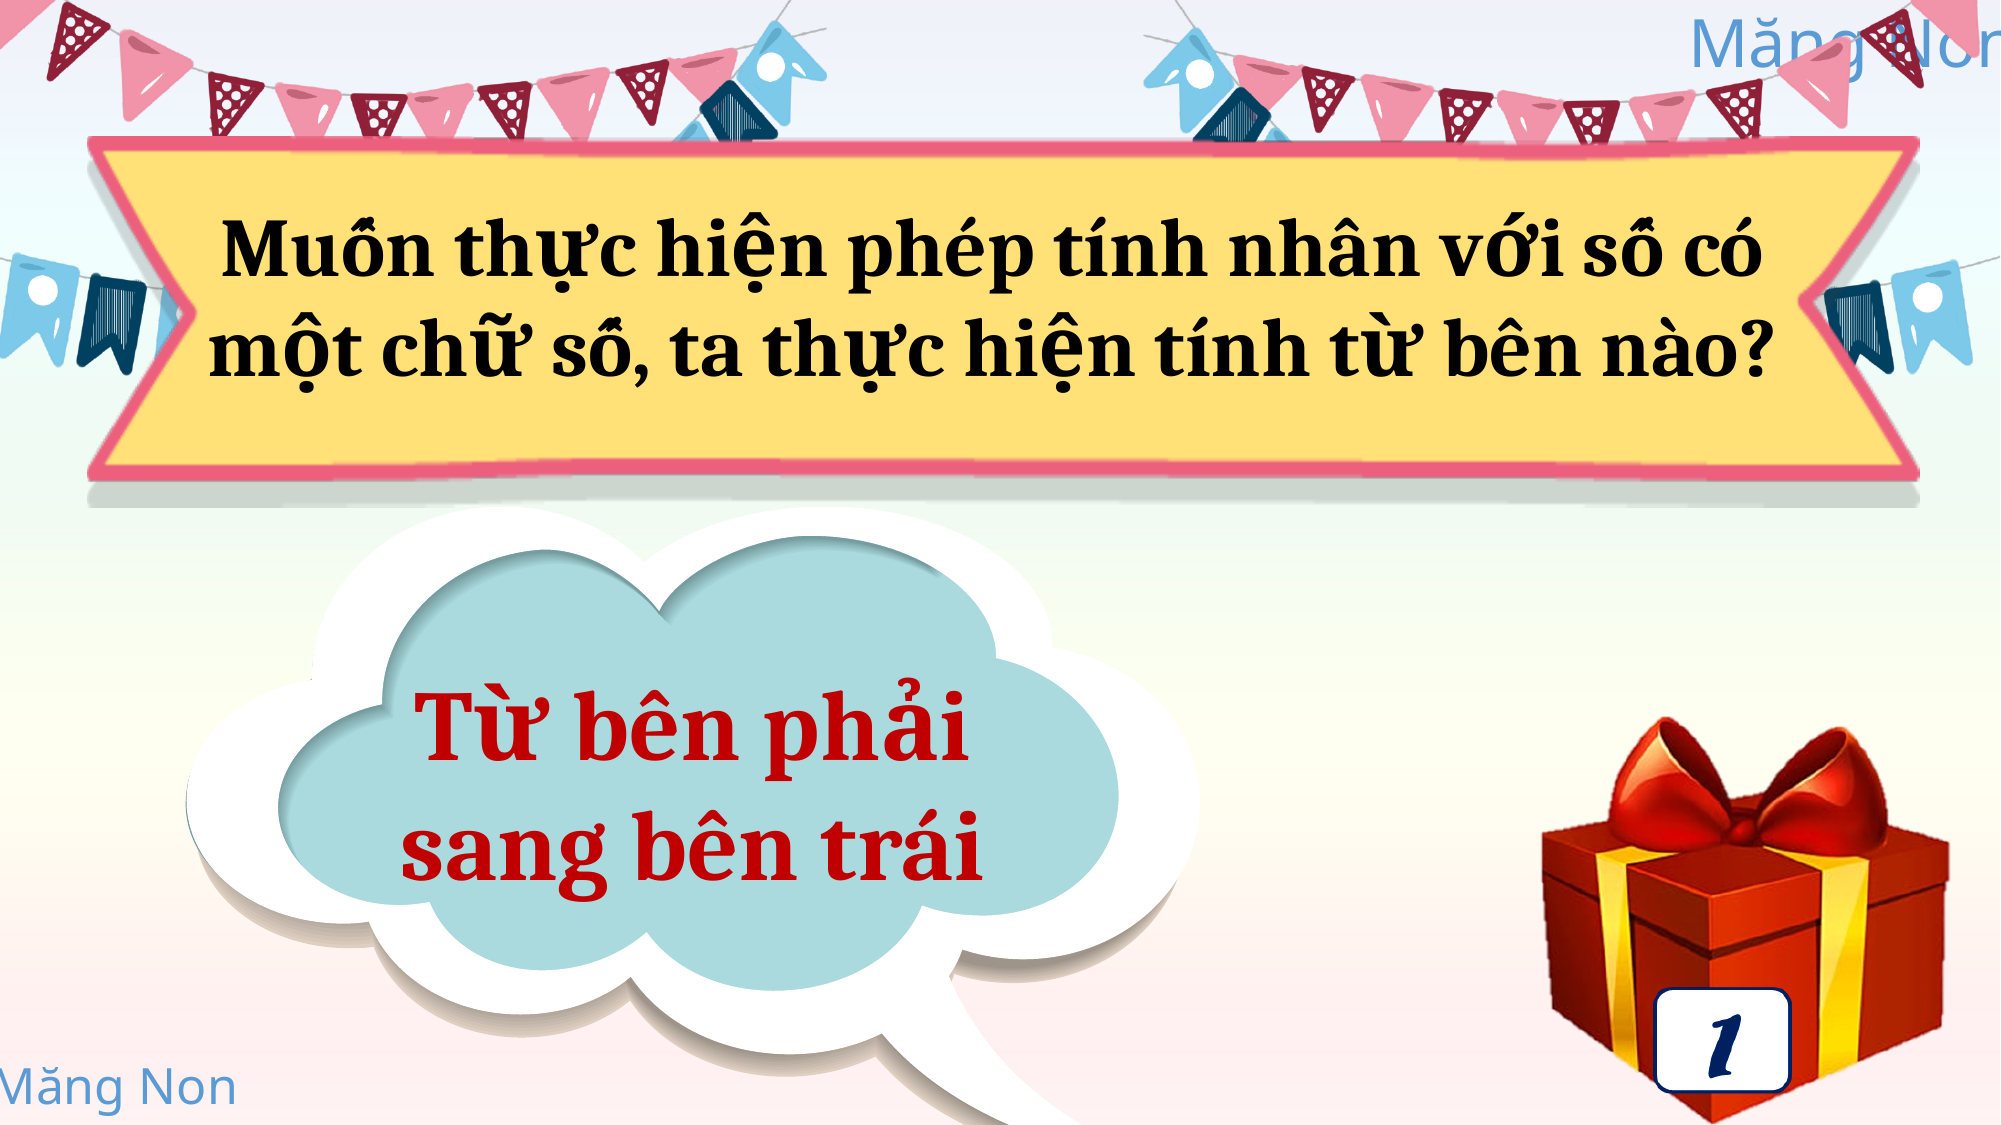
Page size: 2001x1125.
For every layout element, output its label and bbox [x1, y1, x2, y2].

picture [0, 0, 2001, 1125]
text_box [58, 136, 1920, 508]
picture [1222, 119, 1226, 136]
text_box [184, 507, 1201, 1125]
picture [1229, 112, 1233, 136]
picture [1252, 113, 1257, 124]
